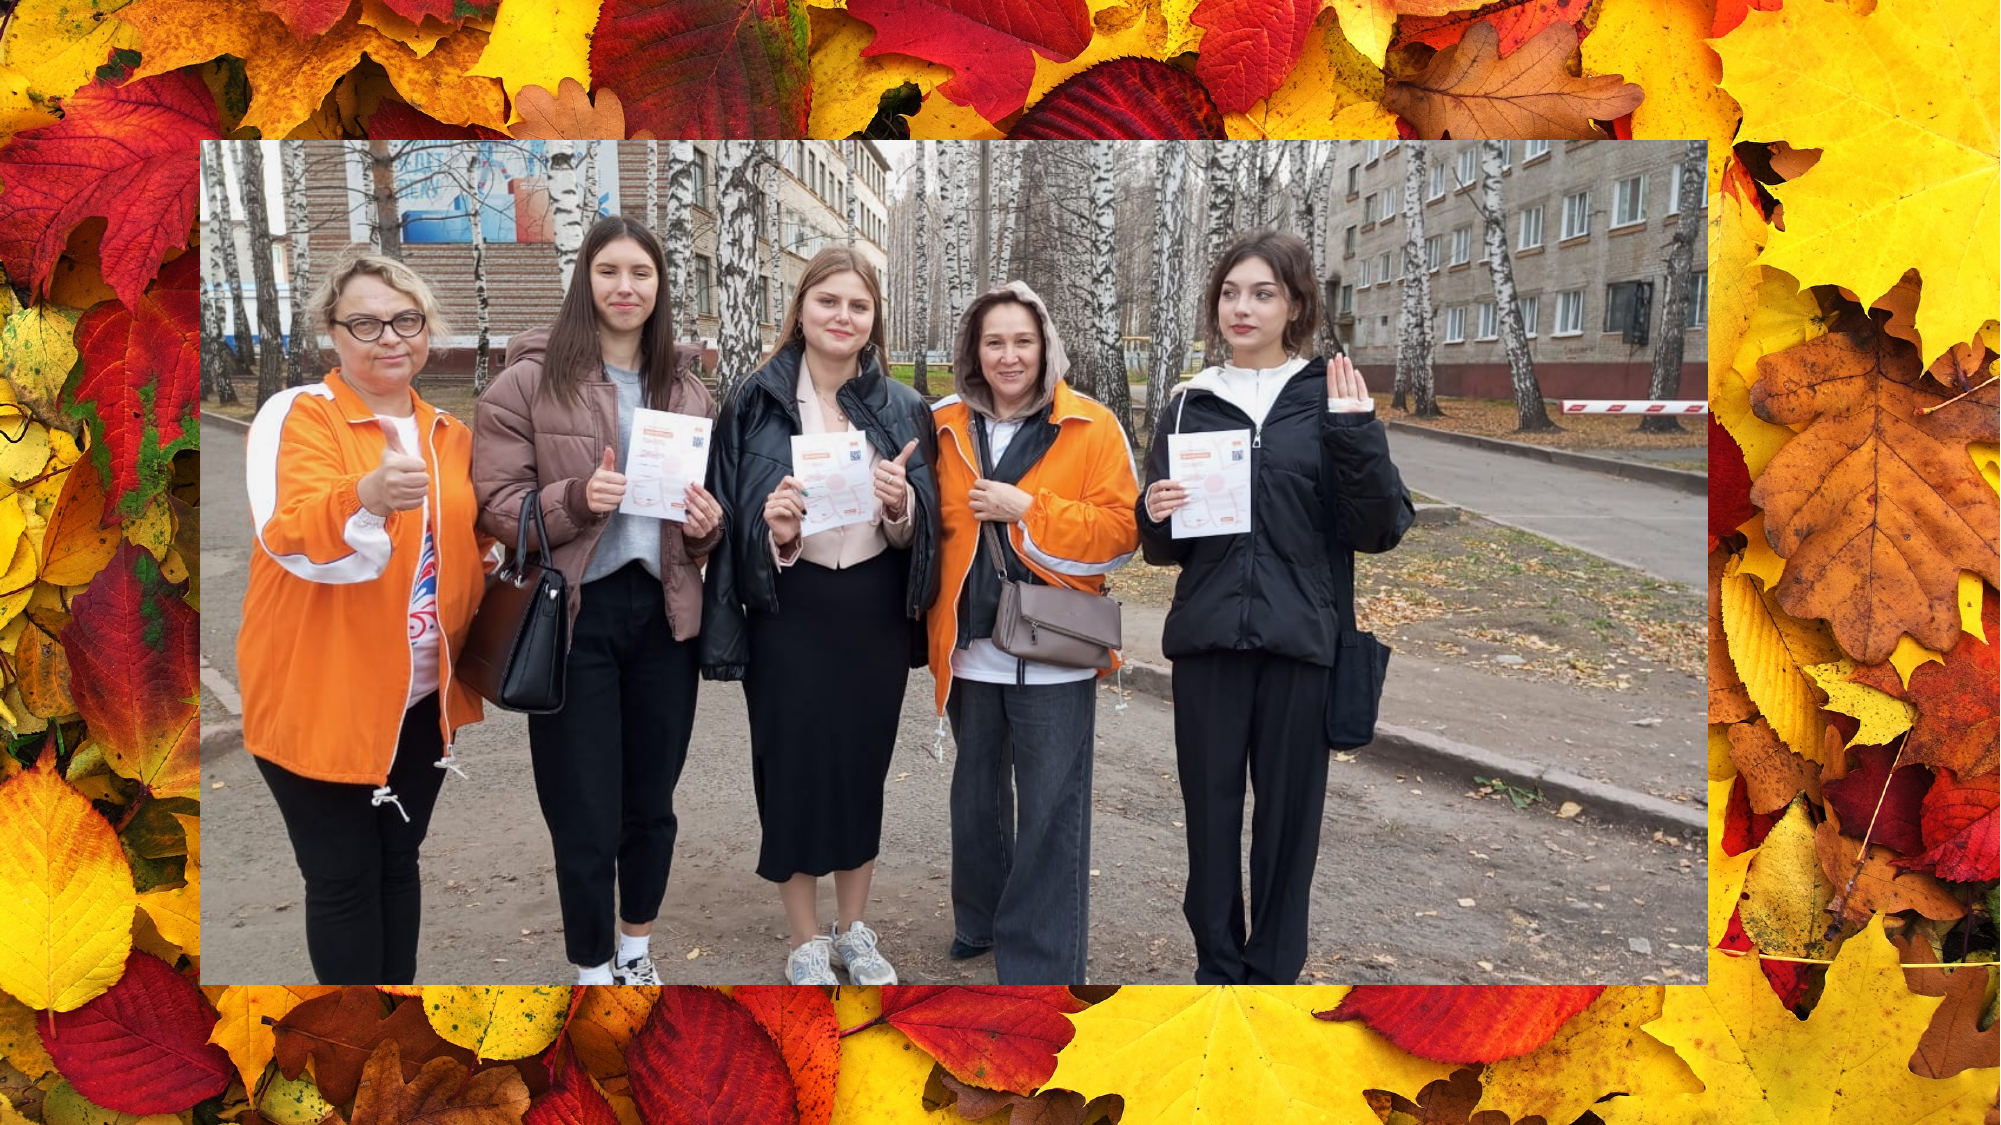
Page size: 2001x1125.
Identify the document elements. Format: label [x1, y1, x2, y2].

picture [0, 0, 2000, 1125]
list [200, 140, 1708, 985]
